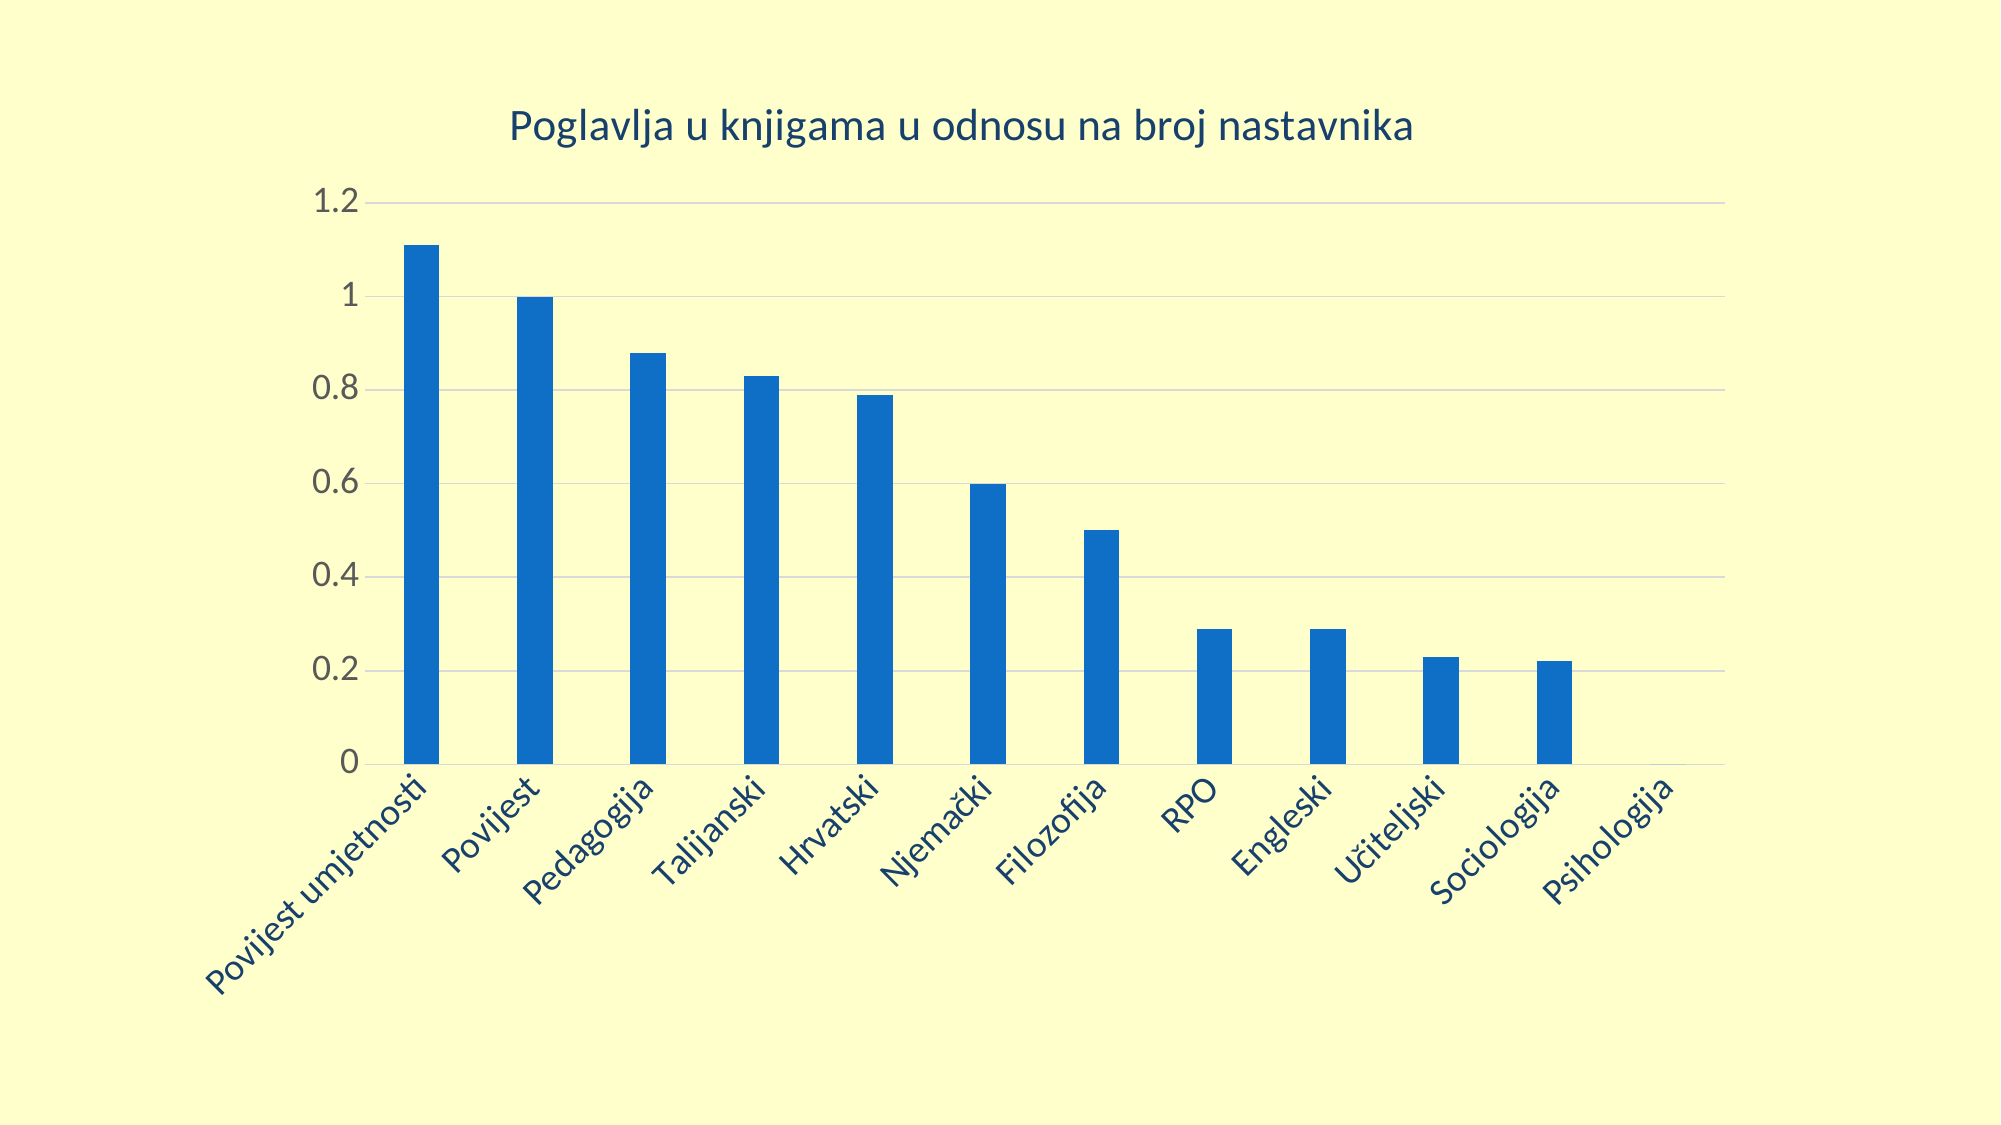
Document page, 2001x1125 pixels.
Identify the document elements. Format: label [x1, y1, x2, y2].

chart [168, 65, 1757, 1025]
